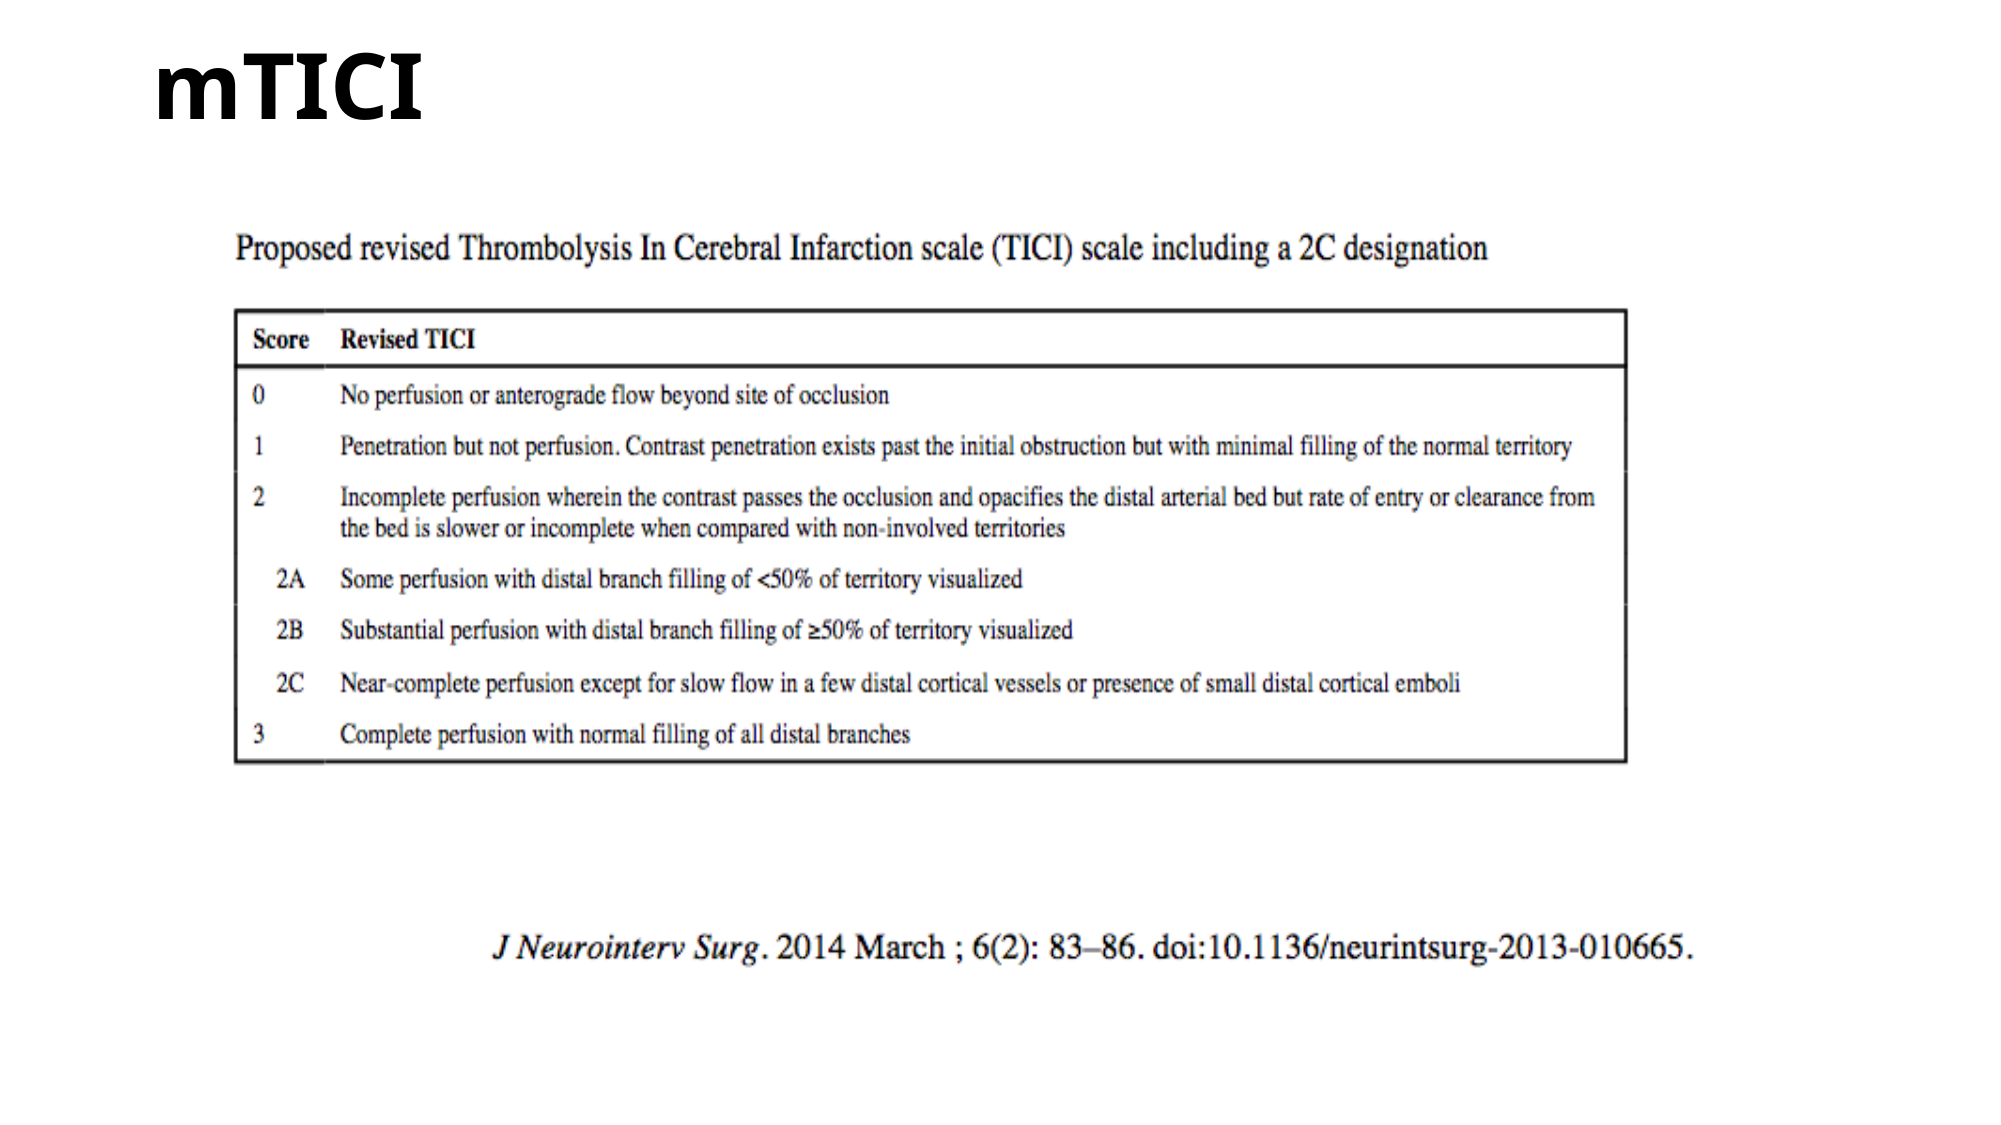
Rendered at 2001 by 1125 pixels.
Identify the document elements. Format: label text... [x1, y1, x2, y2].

picture [478, 921, 1754, 972]
text_box mTICI [137, 32, 1863, 251]
picture [226, 196, 1636, 783]
